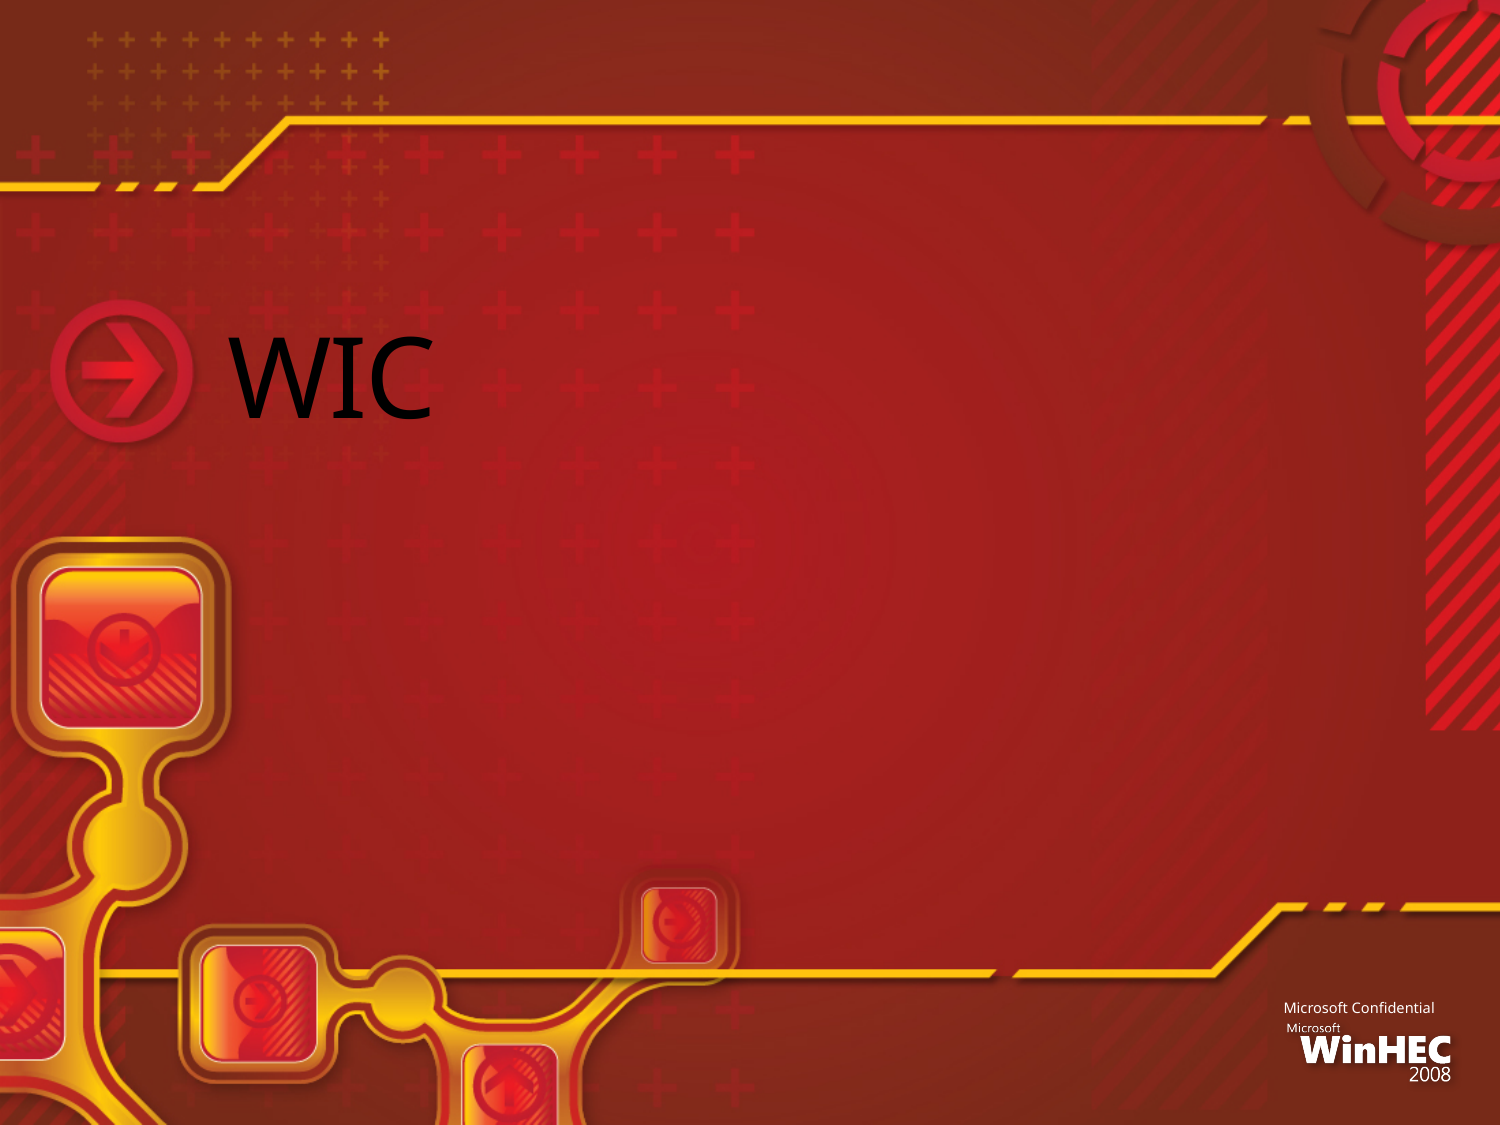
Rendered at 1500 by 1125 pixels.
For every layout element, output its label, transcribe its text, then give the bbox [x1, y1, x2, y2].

title WIC [227, 321, 1400, 568]
text_box Microsoft Confidential [1268, 991, 1482, 1052]
picture [0, 0, 1500, 1125]
